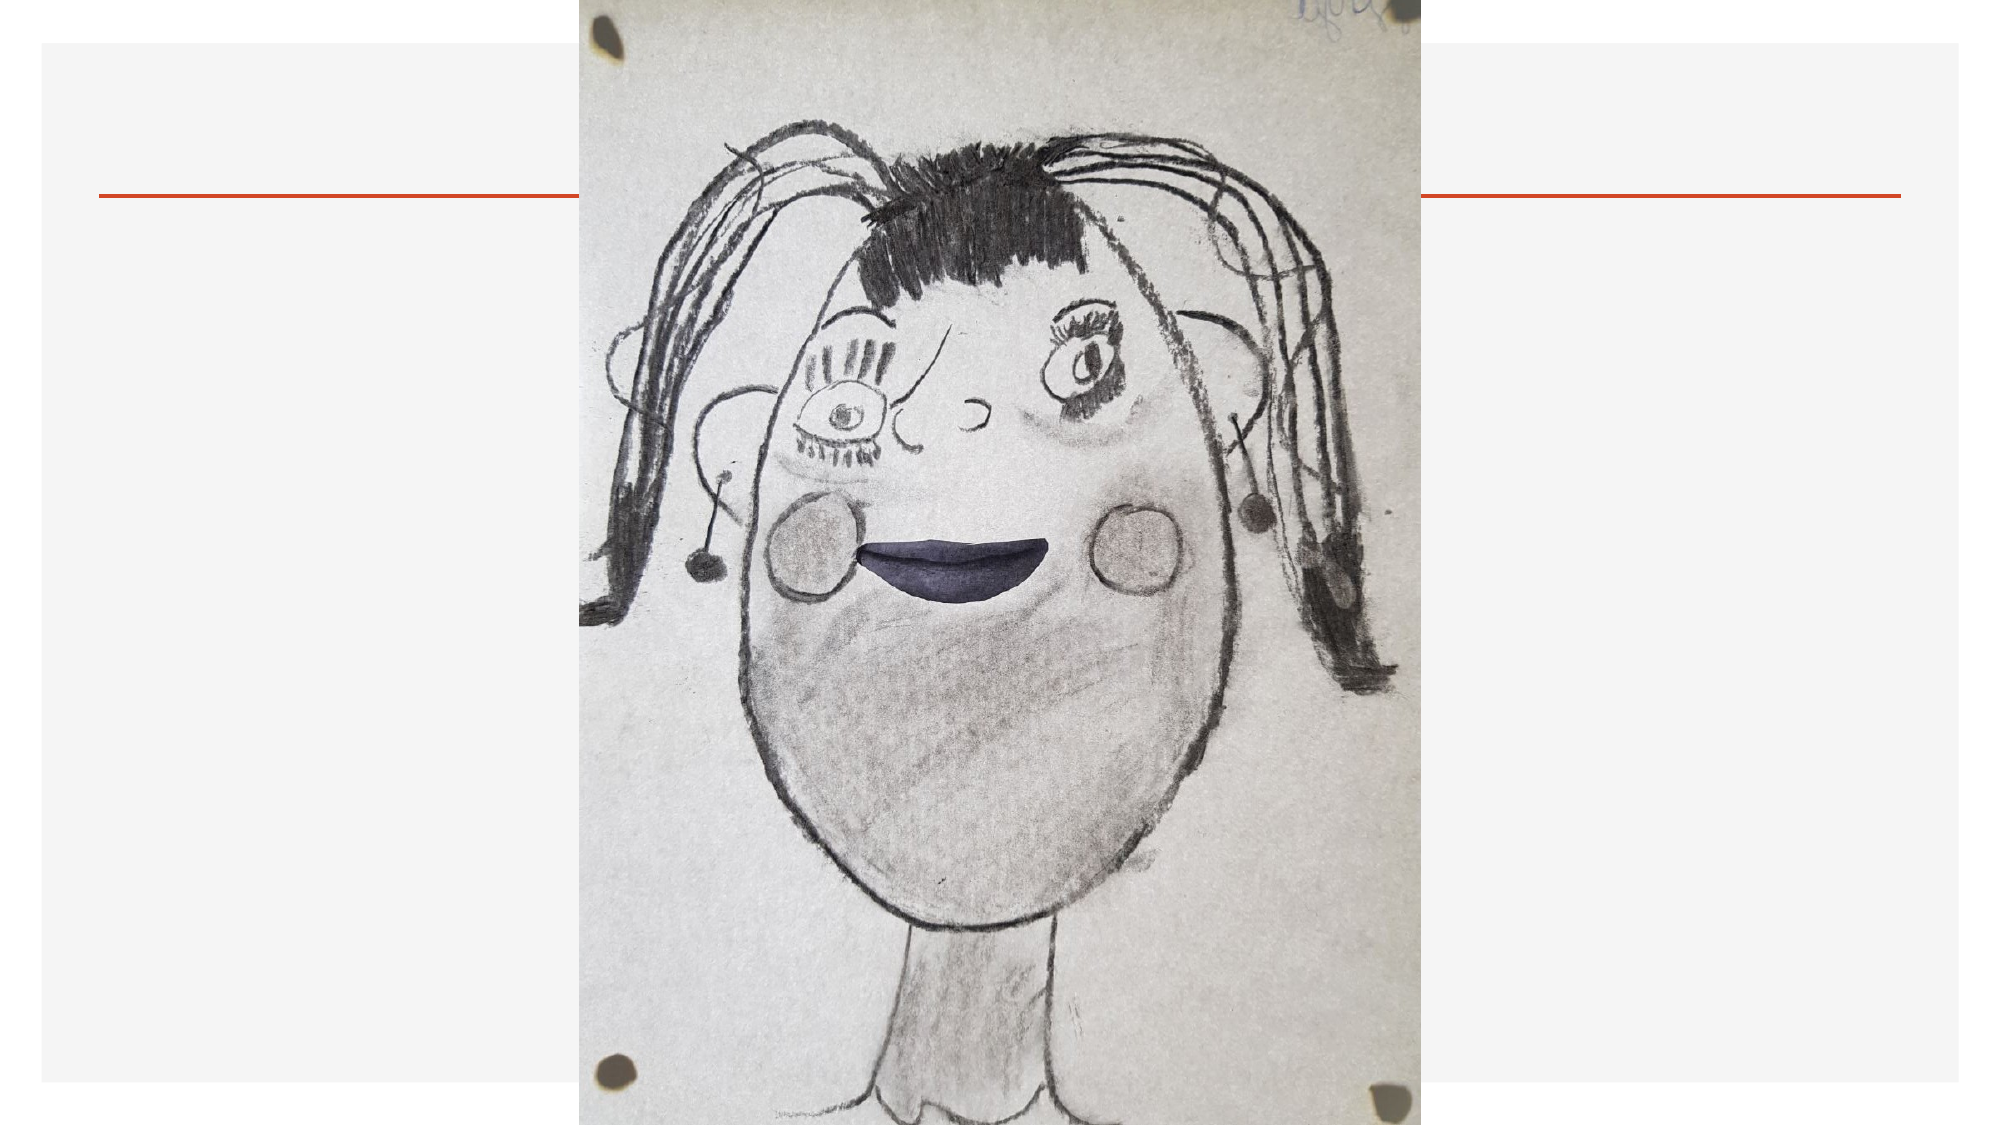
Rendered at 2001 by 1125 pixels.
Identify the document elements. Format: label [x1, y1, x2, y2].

picture [579, 0, 1421, 1125]
